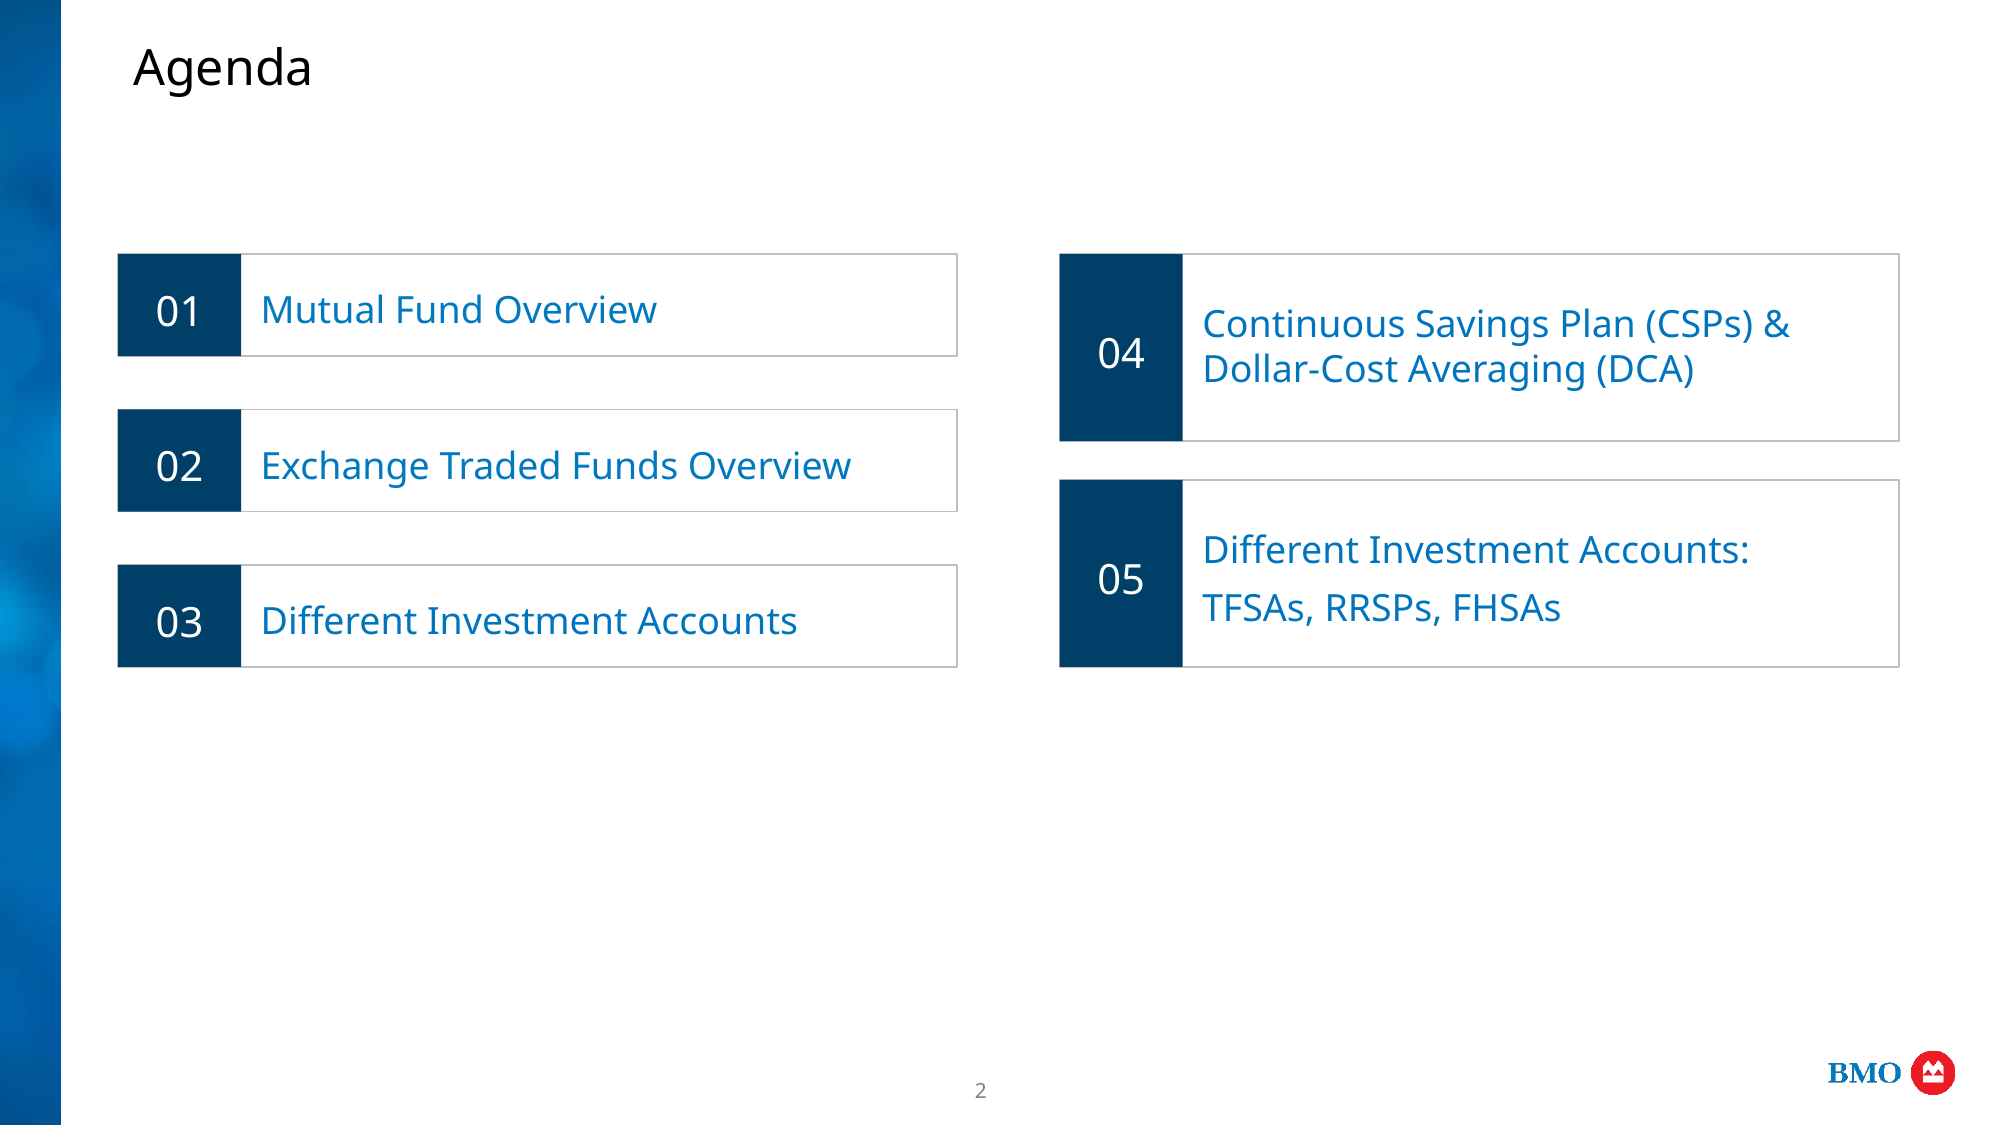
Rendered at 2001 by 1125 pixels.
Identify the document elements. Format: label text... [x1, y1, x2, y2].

text_box Mutual Fund Overview [242, 254, 958, 357]
picture [1807, 1029, 1976, 1116]
text_box 02 [118, 409, 242, 512]
slide_number 2 [943, 1070, 1019, 1125]
picture [0, 0, 61, 1125]
text_box Different Investment Accounts: TFSAs, RRSPs, FHSAs [1183, 479, 1899, 667]
text_box 03 [118, 564, 242, 667]
text_box Different Investment Accounts [242, 564, 958, 667]
title Agenda [118, 34, 1844, 253]
text_box 05 [1059, 479, 1183, 667]
text_box Continuous Savings Plan (CSPs) & Dollar-Cost Averaging (DCA) [1183, 254, 1899, 442]
text_box 01 [118, 254, 242, 357]
text_box Exchange Traded Funds Overview [242, 409, 958, 512]
text_box 04 [1059, 254, 1183, 442]
